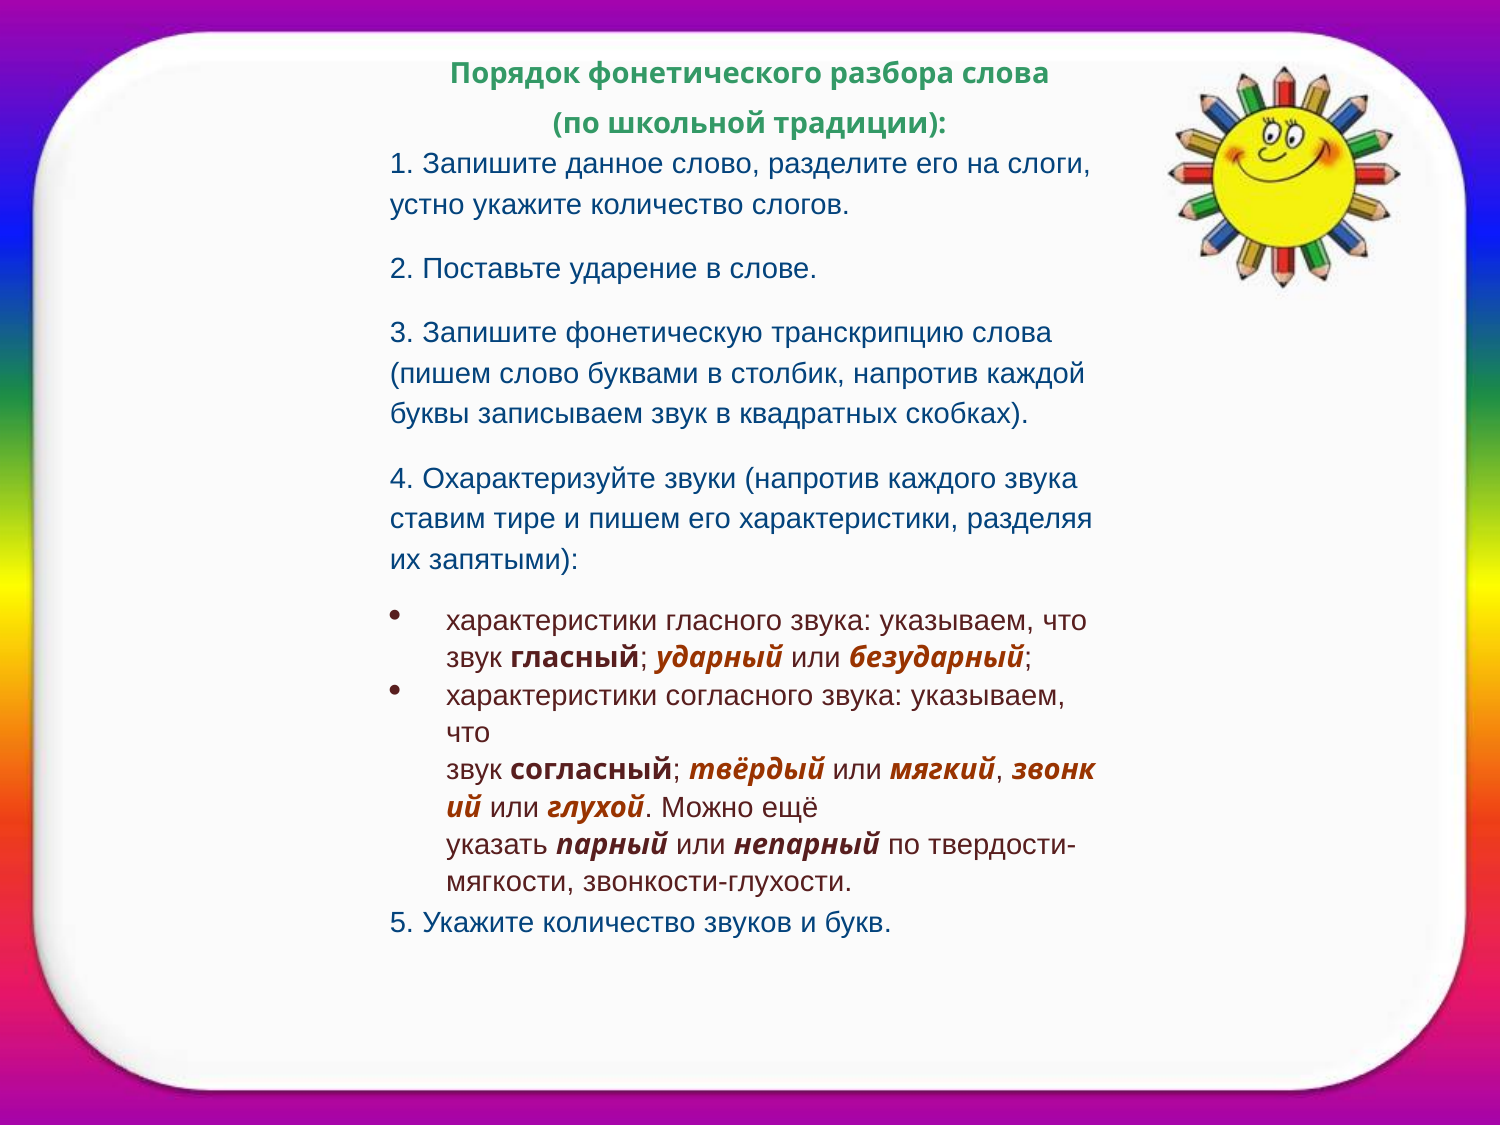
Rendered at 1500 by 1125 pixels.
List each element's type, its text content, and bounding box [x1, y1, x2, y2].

picture [0, 0, 1500, 1125]
text_box Порядок фонетического разбора слова (по школьной традиции): 1. Запишите данное слово, разделите его на слоги, устно укажите количество слогов. 2. Поставьте ударение в слове. 3. Запишите фонетическую транскрипцию слова (пишем слово буквами в столбик, напротив каждой буквы записываем звук в квадратных скобках). 4. Охарактеризуйте звуки (напротив каждого звука ставим тире и пишем его характеристики, разделяя их запятыми): характеристики гласного звука: указываем, что звук гласный; ударный или без­ударный; характеристики согласного звука: указываем, что звук согласный; твёрдый или мягкий, звонкий или глухой. Можно ещё указать парный или непарный по твер­дости-мягкости, звонкости-глухости. 5. Укажите количество звуков и букв. [374, 31, 1125, 946]
